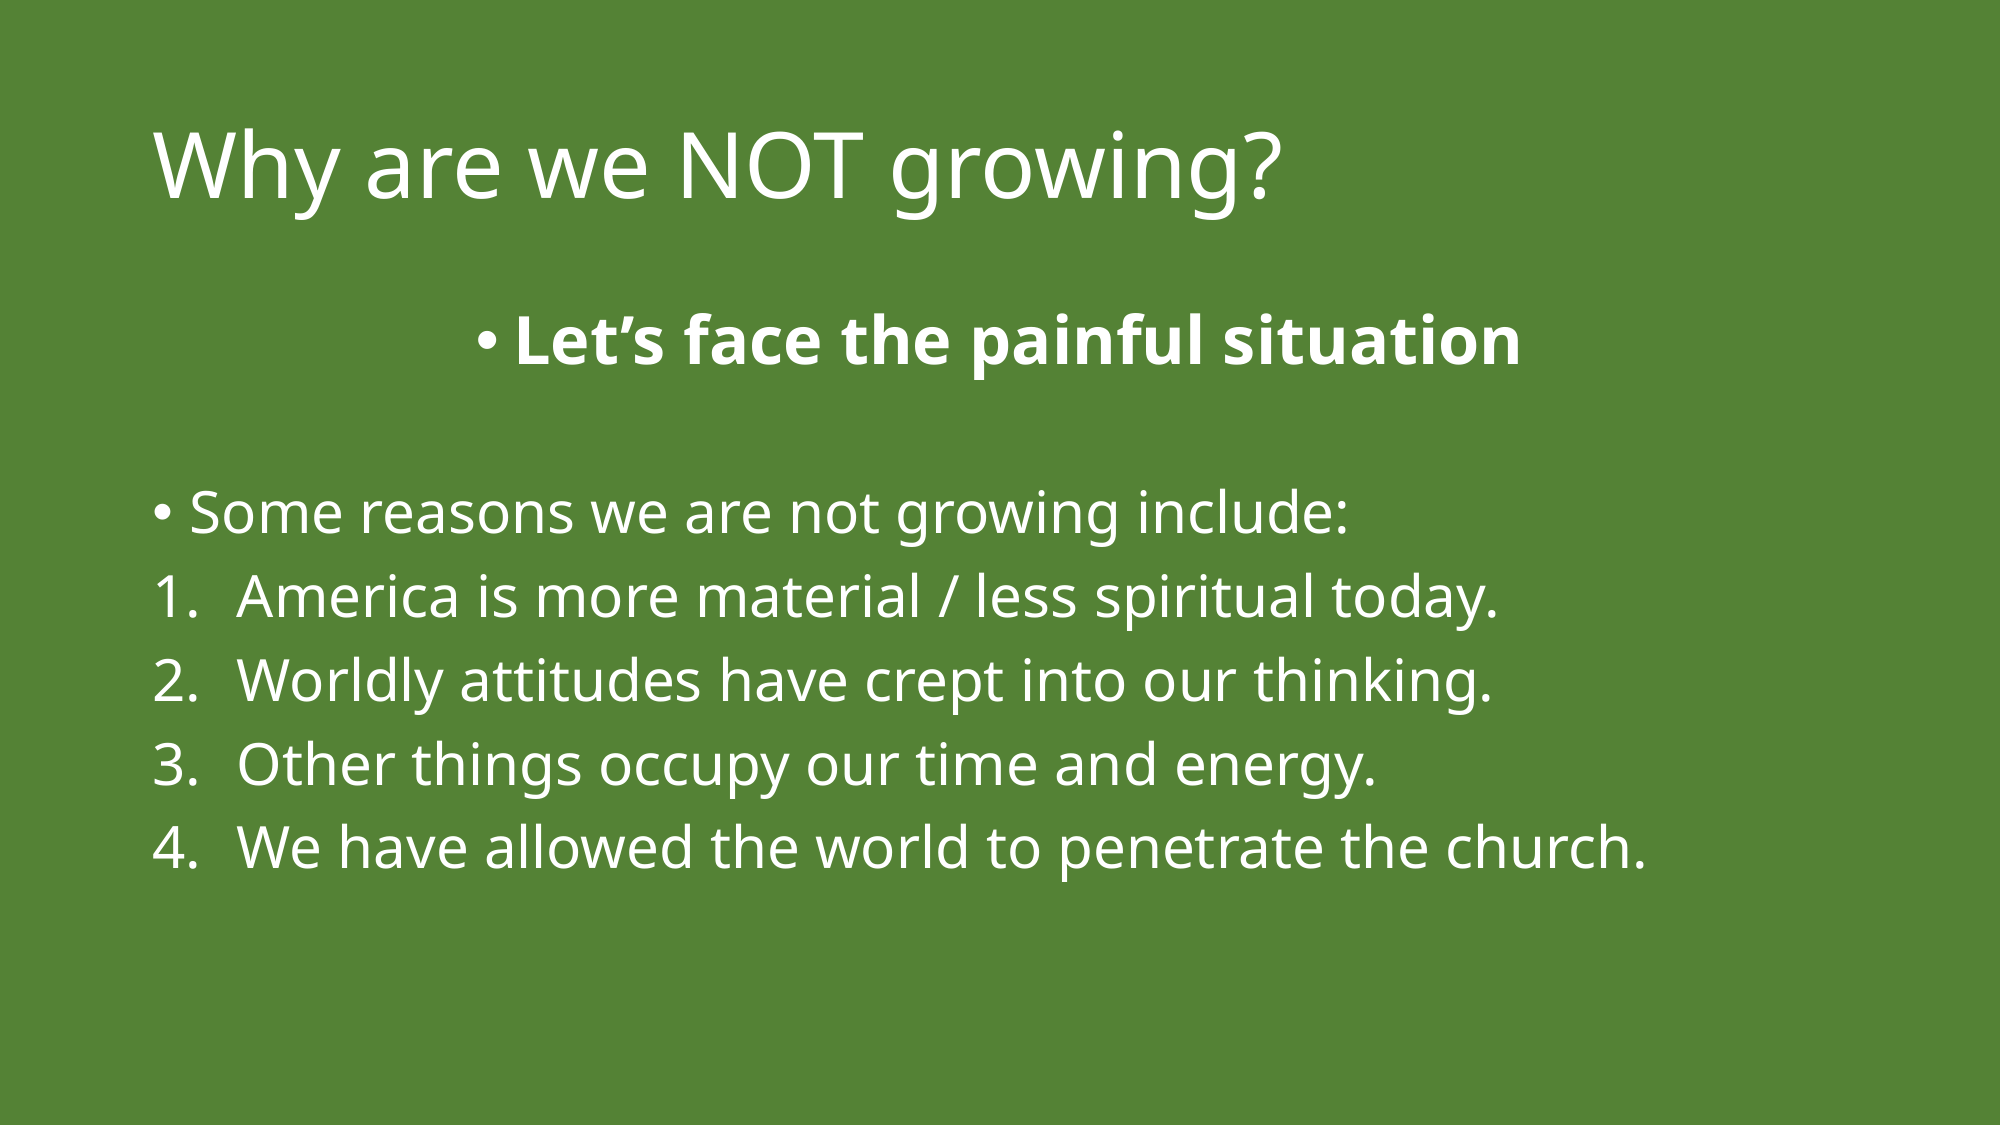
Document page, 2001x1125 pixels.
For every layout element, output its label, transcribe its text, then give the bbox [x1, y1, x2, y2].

title Why are we NOT growing? [137, 59, 1863, 278]
list Let’s face the painful situation Some reasons we are not growing include: America is more material / less spiritual today. Worldly attitudes have crept into our thinking. Other things occupy our time and energy. We have allowed the world to penetrate the church. [137, 299, 1863, 1014]
